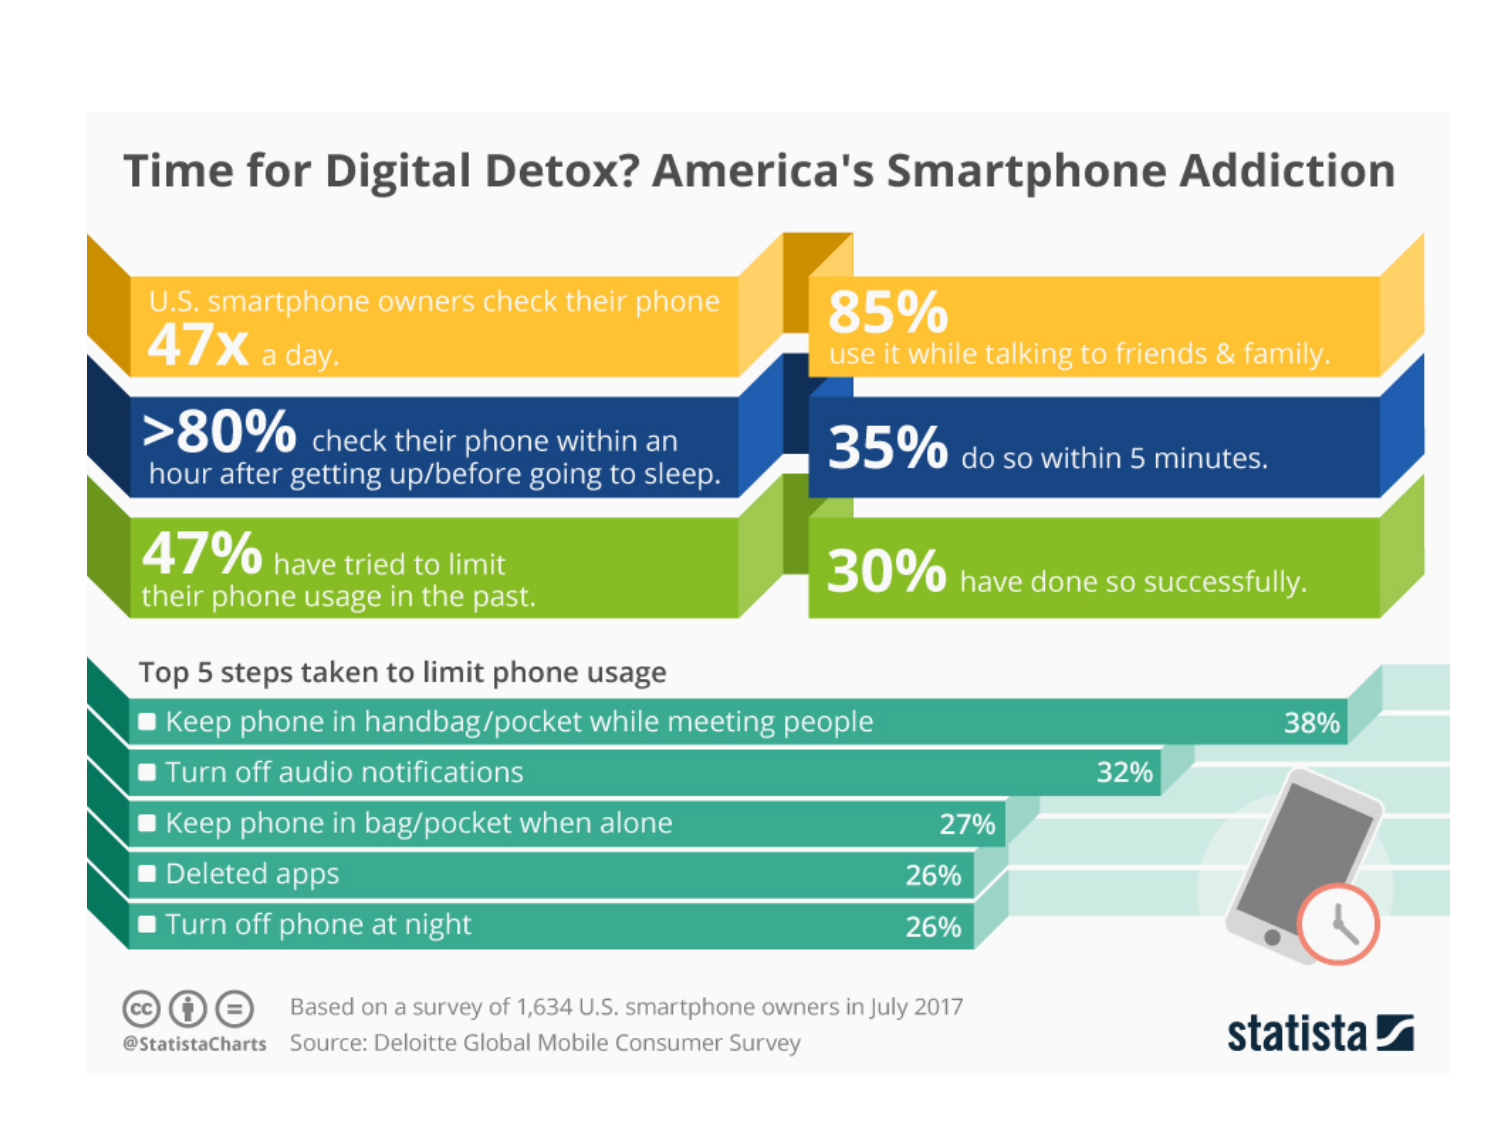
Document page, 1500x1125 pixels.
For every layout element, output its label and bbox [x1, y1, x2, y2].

list [87, 112, 1451, 1076]
